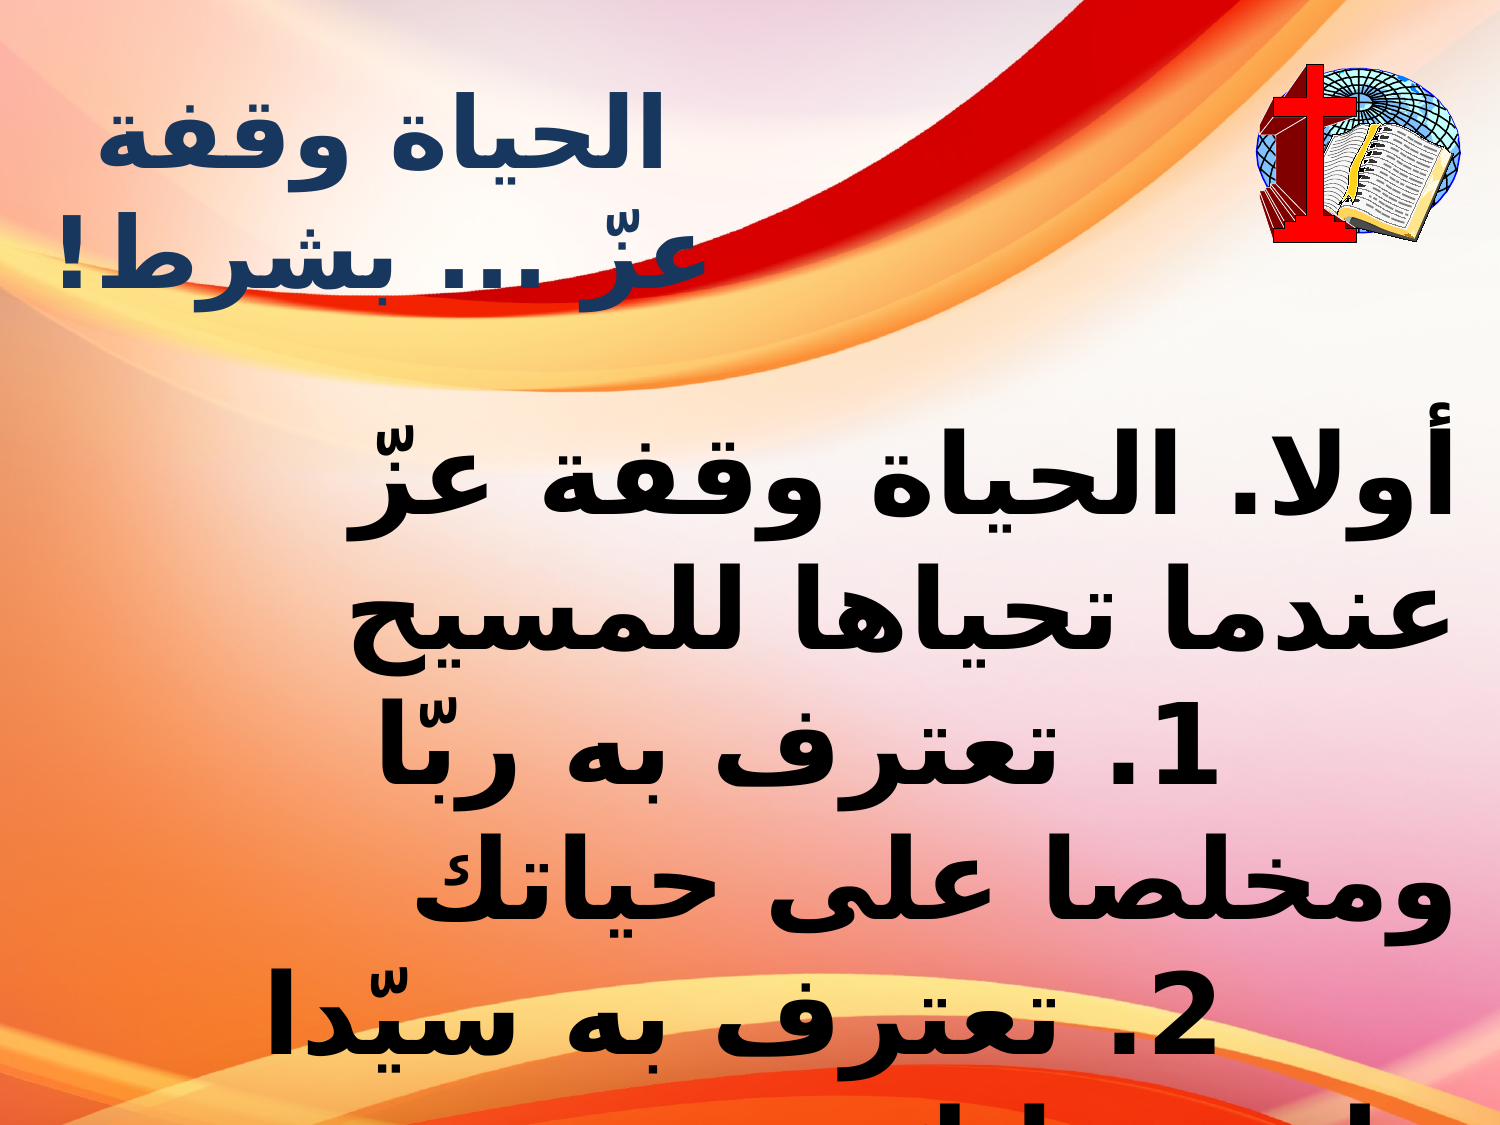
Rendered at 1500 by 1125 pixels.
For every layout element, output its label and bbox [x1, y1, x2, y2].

text_box [1256, 63, 1461, 243]
picture [0, 0, 1500, 1125]
